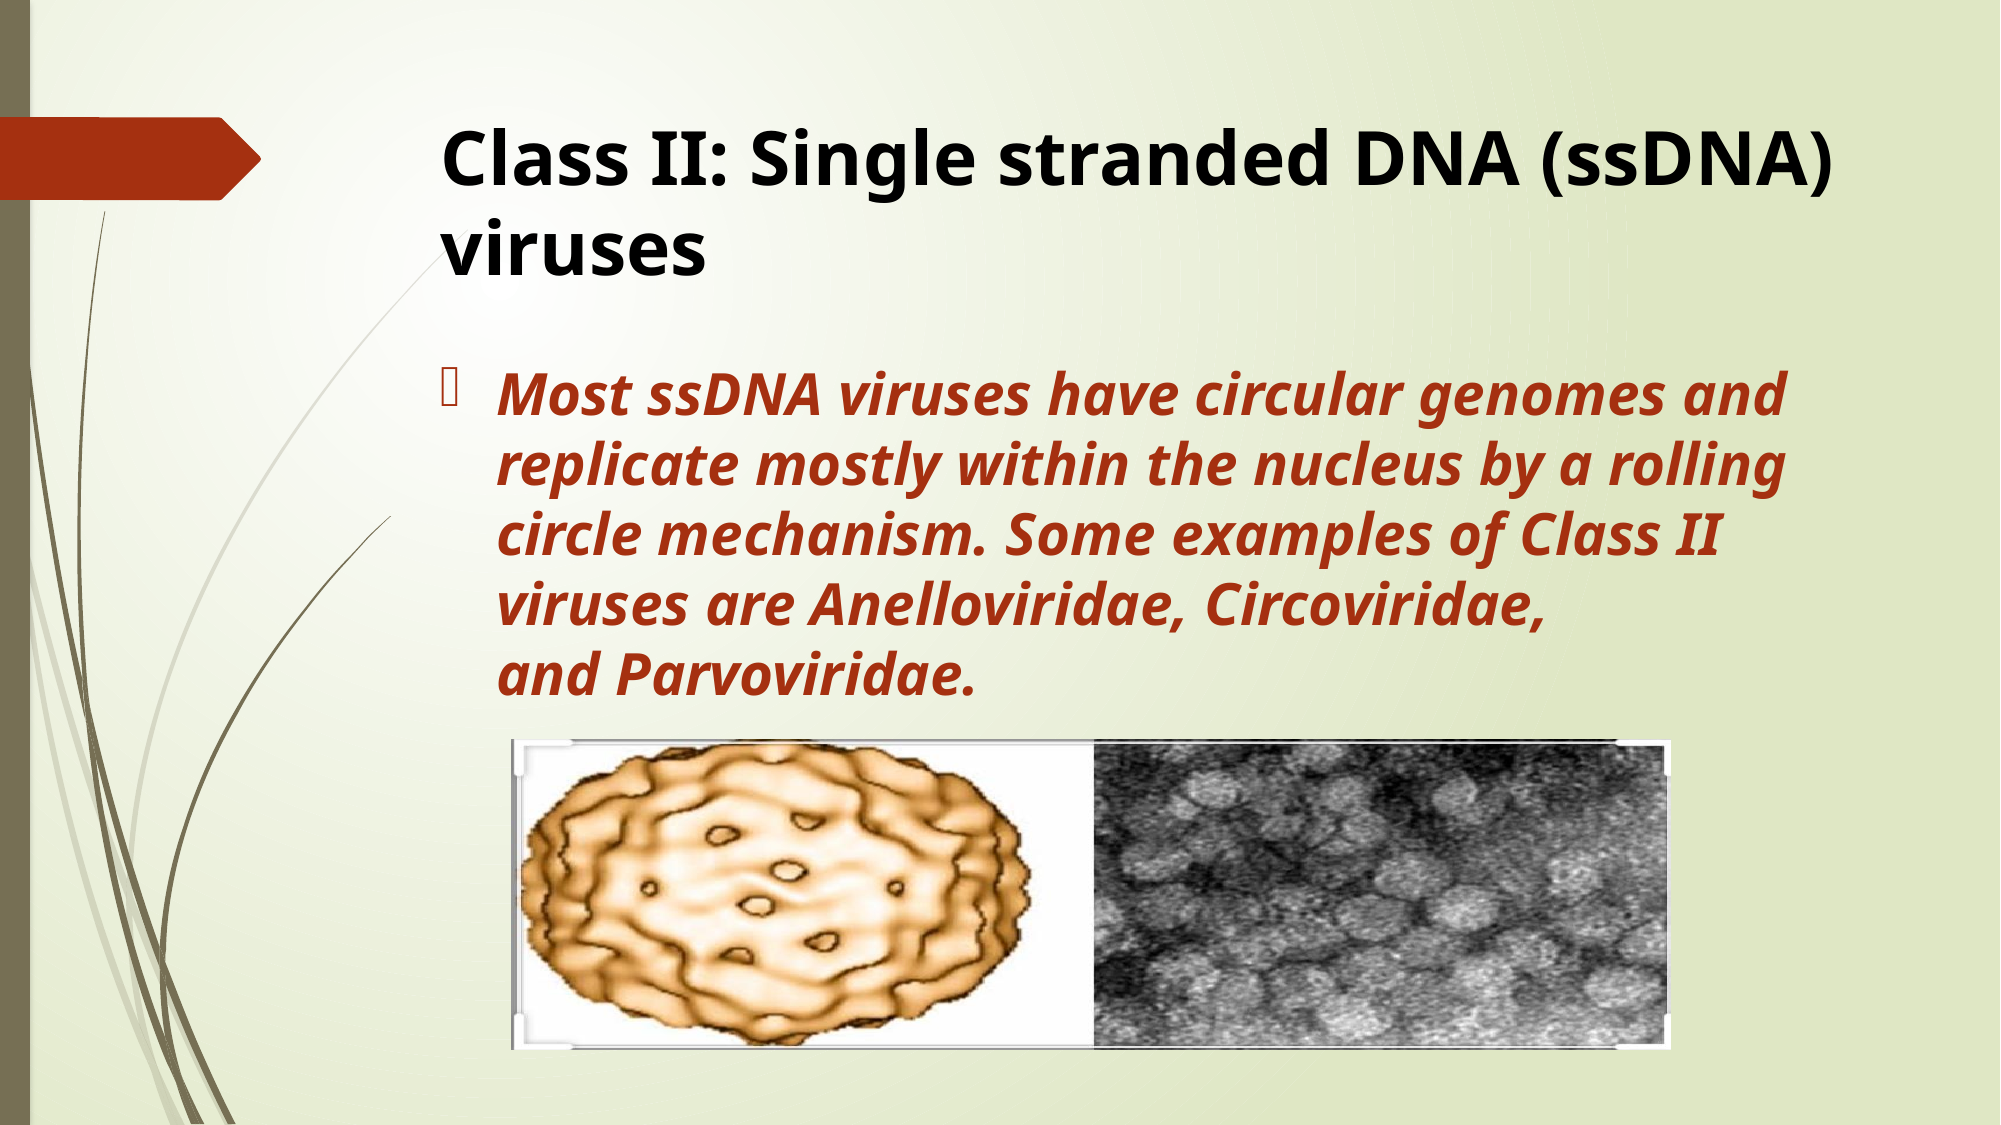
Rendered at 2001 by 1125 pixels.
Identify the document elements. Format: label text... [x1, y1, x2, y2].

list Most ssDNA viruses have circular genomes and replicate mostly within the nucleus by a rolling circle mechanism. Some examples of Class II viruses are Anelloviridae, Circoviridae, and Parvoviridae. [424, 350, 1888, 970]
title Class II: Single stranded DNA (ssDNA) viruses [425, 102, 1888, 313]
picture [511, 738, 1671, 1051]
